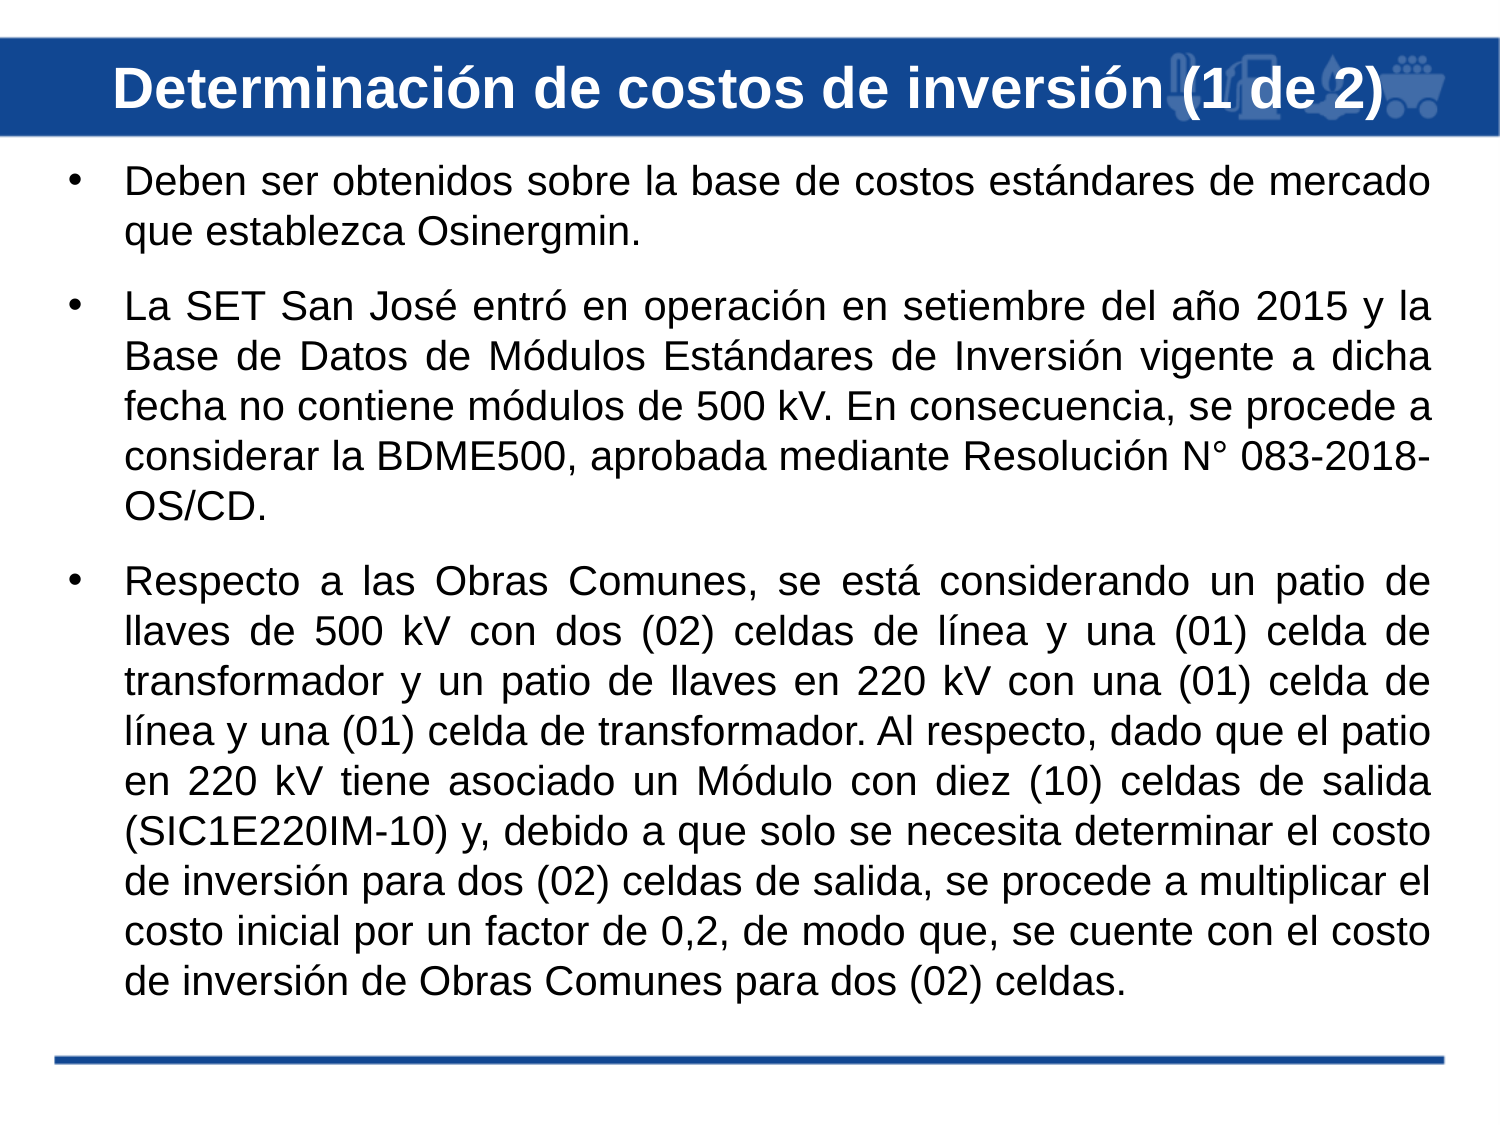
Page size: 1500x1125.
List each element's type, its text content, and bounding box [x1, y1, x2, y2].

text_box Deben ser obtenidos sobre la base de costos estándares de mercado que establezca Osinergmin. La SET San José entró en operación en setiembre del año 2015 y la Base de Datos de Módulos Estándares de Inversión vigente a dicha fecha no contiene módulos de 500 kV. En consecuencia, se procede a considerar la BDME500, aprobada mediante Resolución N° 083-2018-OS/CD. Respecto a las Obras Comunes, se está considerando un patio de llaves de 500 kV con dos (02) celdas de línea y una (01) celda de transformador y un patio de llaves en 220 kV con una (01) celda de línea y una (01) celda de transformador. Al respecto, dado que el patio en 220 kV tiene asociado un Módulo con diez (10) celdas de salida (SIC1E220IM-10) y, debido a que solo se necesita determinar el costo de inversión para dos (02) celdas de salida, se procede a multiplicar el costo inicial por un factor de 0,2, de modo que, se cuente con el costo de inversión de Obras Comunes para dos (02) celdas. [53, 146, 1447, 1012]
picture [0, 128, 1500, 1125]
text_box Determinación de costos de inversión (1 de 2) [0, 42, 1500, 128]
picture [0, 0, 1500, 42]
